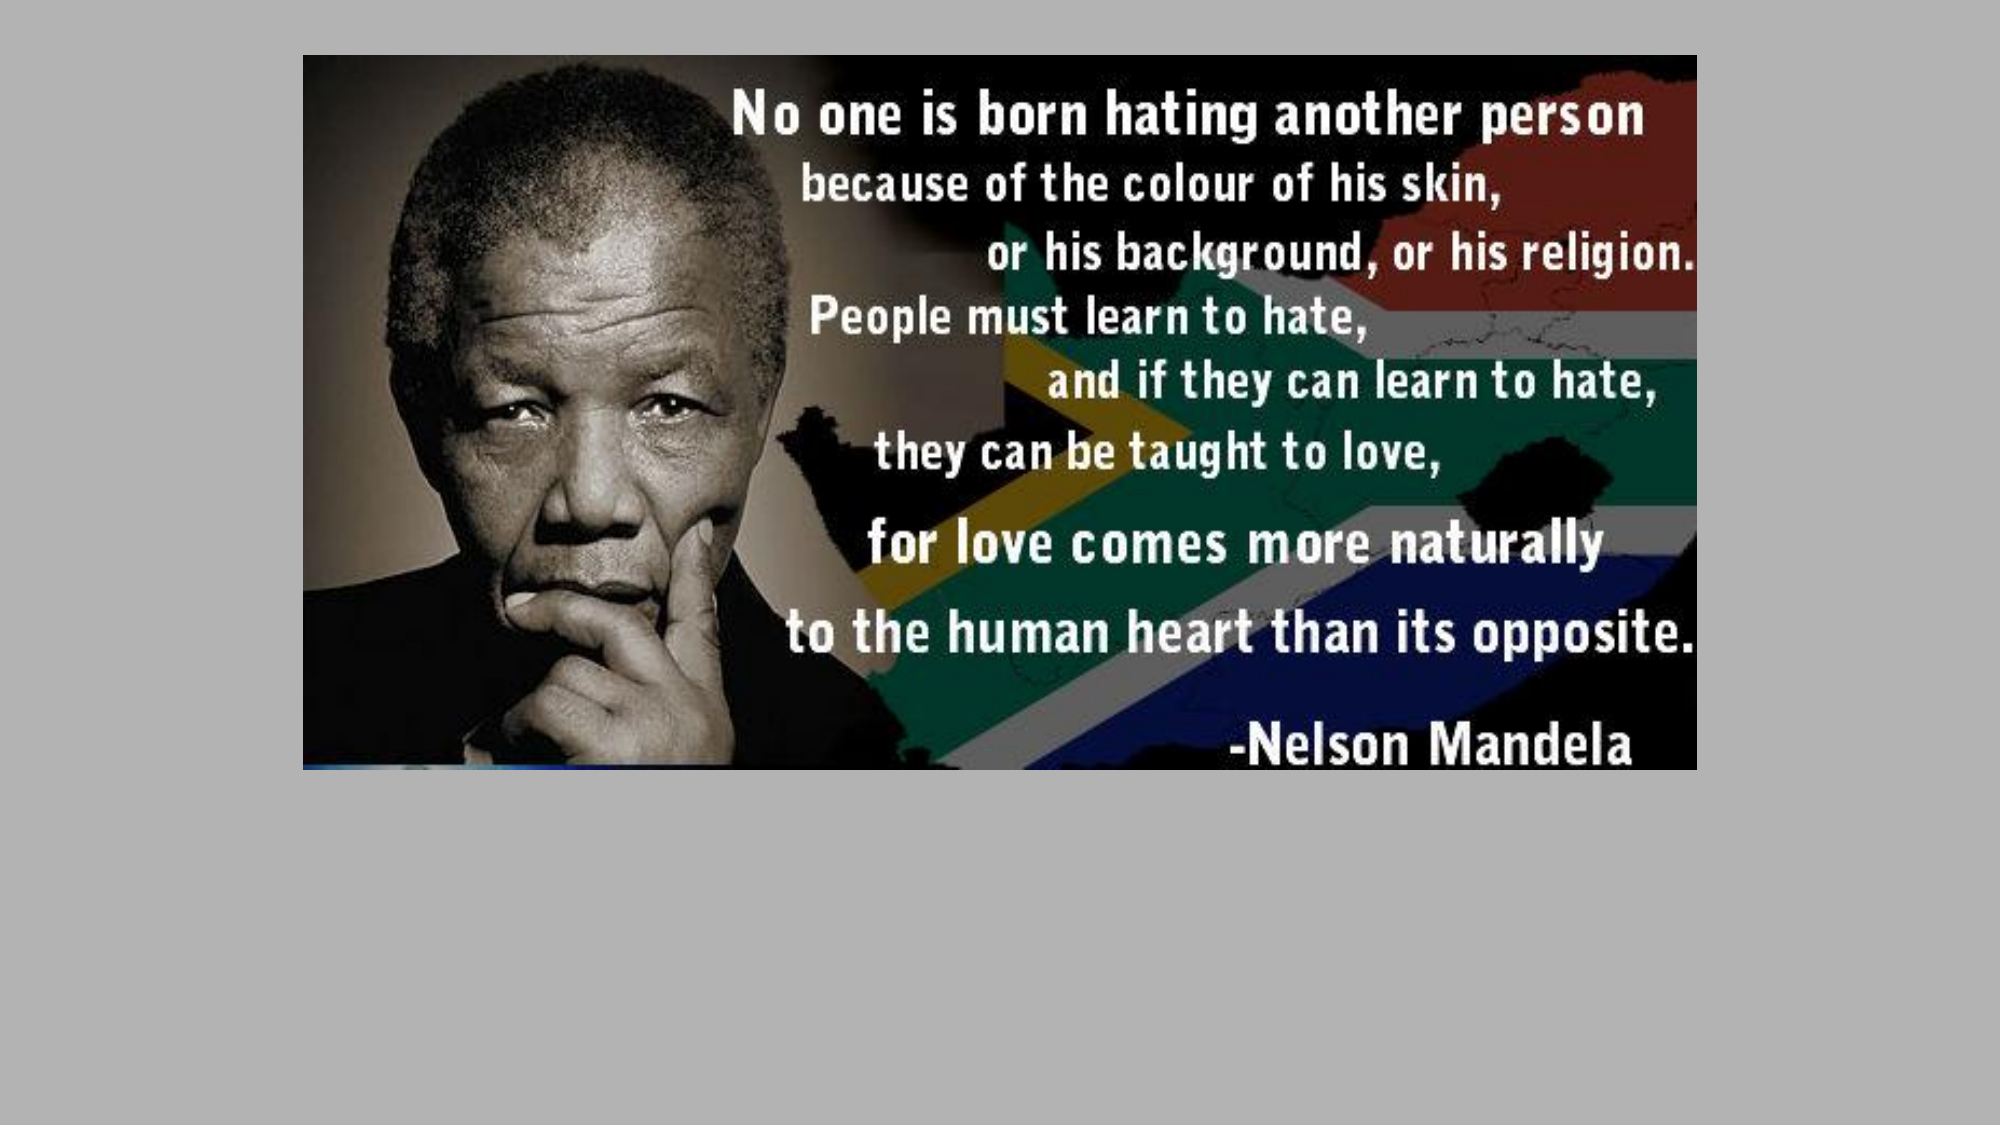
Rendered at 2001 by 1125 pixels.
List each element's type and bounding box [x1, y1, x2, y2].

picture [303, 55, 1697, 770]
